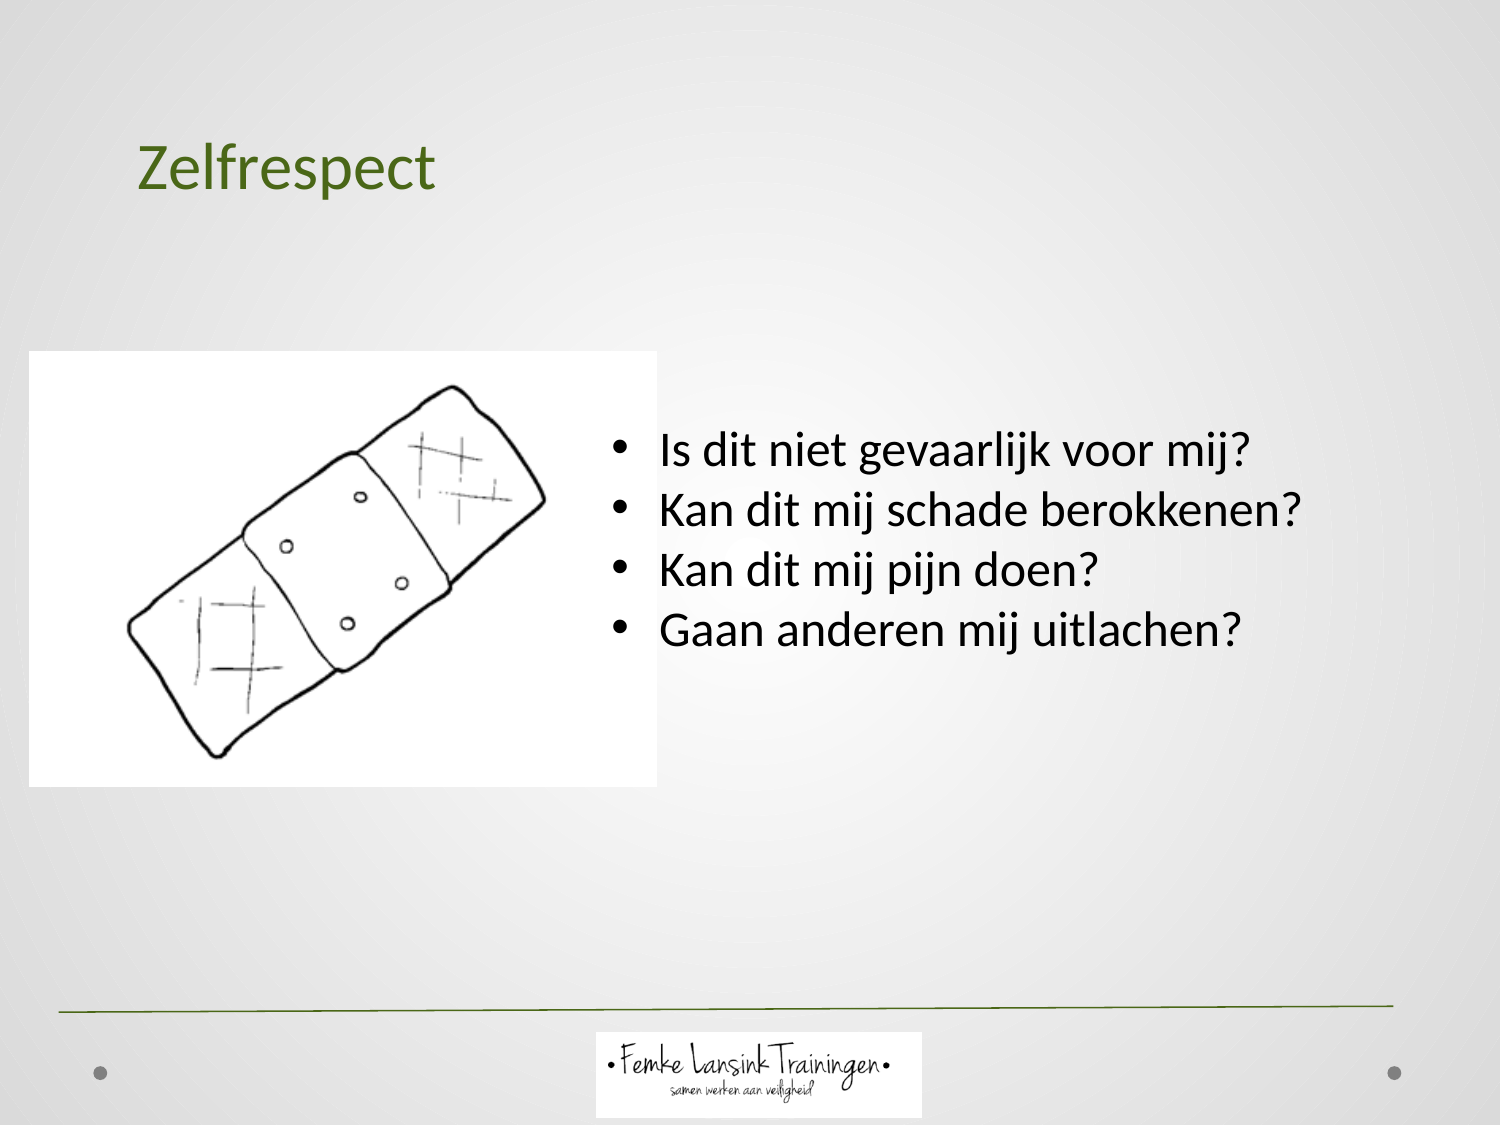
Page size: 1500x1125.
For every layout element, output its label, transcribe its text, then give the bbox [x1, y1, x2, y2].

text_box Is dit niet gevaarlijk voor mij? Kan dit mij schade berokkenen? Kan dit mij pijn doen? Gaan anderen mij uitlachen? [660, 408, 1437, 664]
picture [596, 1032, 922, 1118]
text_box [58, 1005, 1394, 1013]
picture [29, 351, 657, 788]
text_box Zelfrespect [123, 115, 453, 211]
